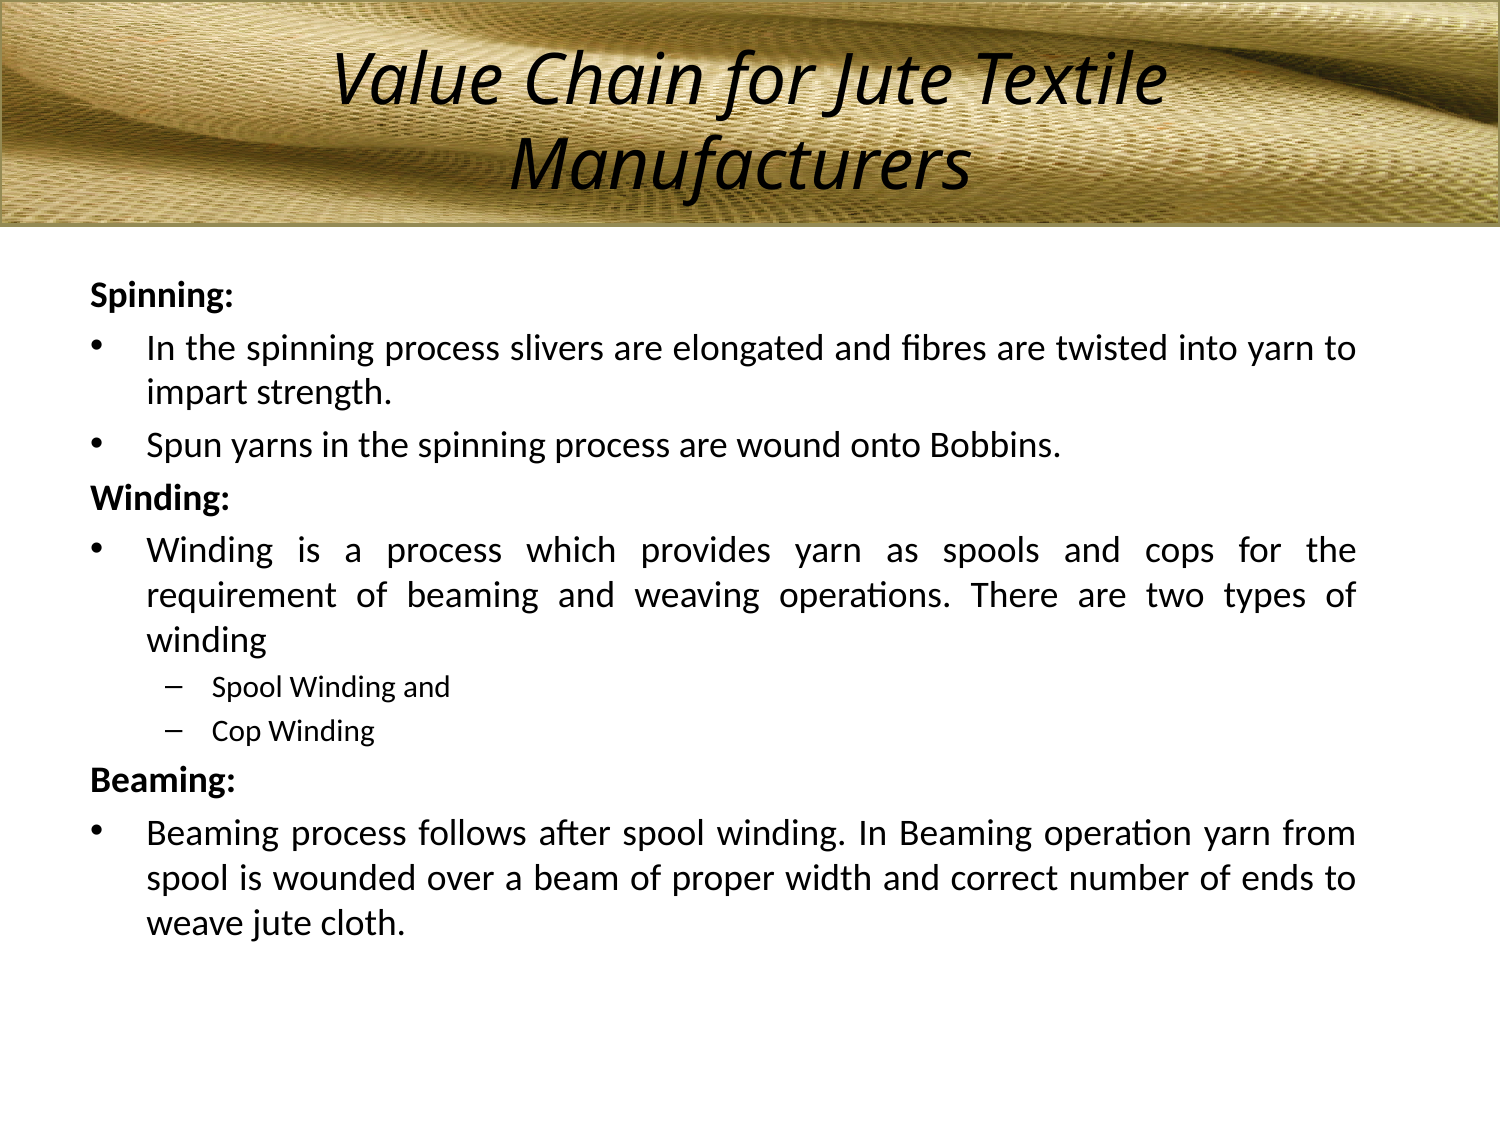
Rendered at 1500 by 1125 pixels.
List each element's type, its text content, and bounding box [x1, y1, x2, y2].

title Value Chain for Jute Textile Manufacturers [74, 24, 1426, 213]
list Spinning: In the spinning process slivers are elongated and fibres are twisted into yarn to impart strength. Spun yarns in the spinning process are wound onto Bobbins. Winding: Winding is a process which provides yarn as spools and cops for the requirement of beaming and weaving operations. There are two types of winding Spool Winding and Cop Winding Beaming: Beaming process follows after spool winding. In Beaming operation yarn from spool is wounded over a beam of proper width and correct number of ends to weave jute cloth. [74, 262, 1374, 1063]
text_box [0, 0, 1500, 227]
